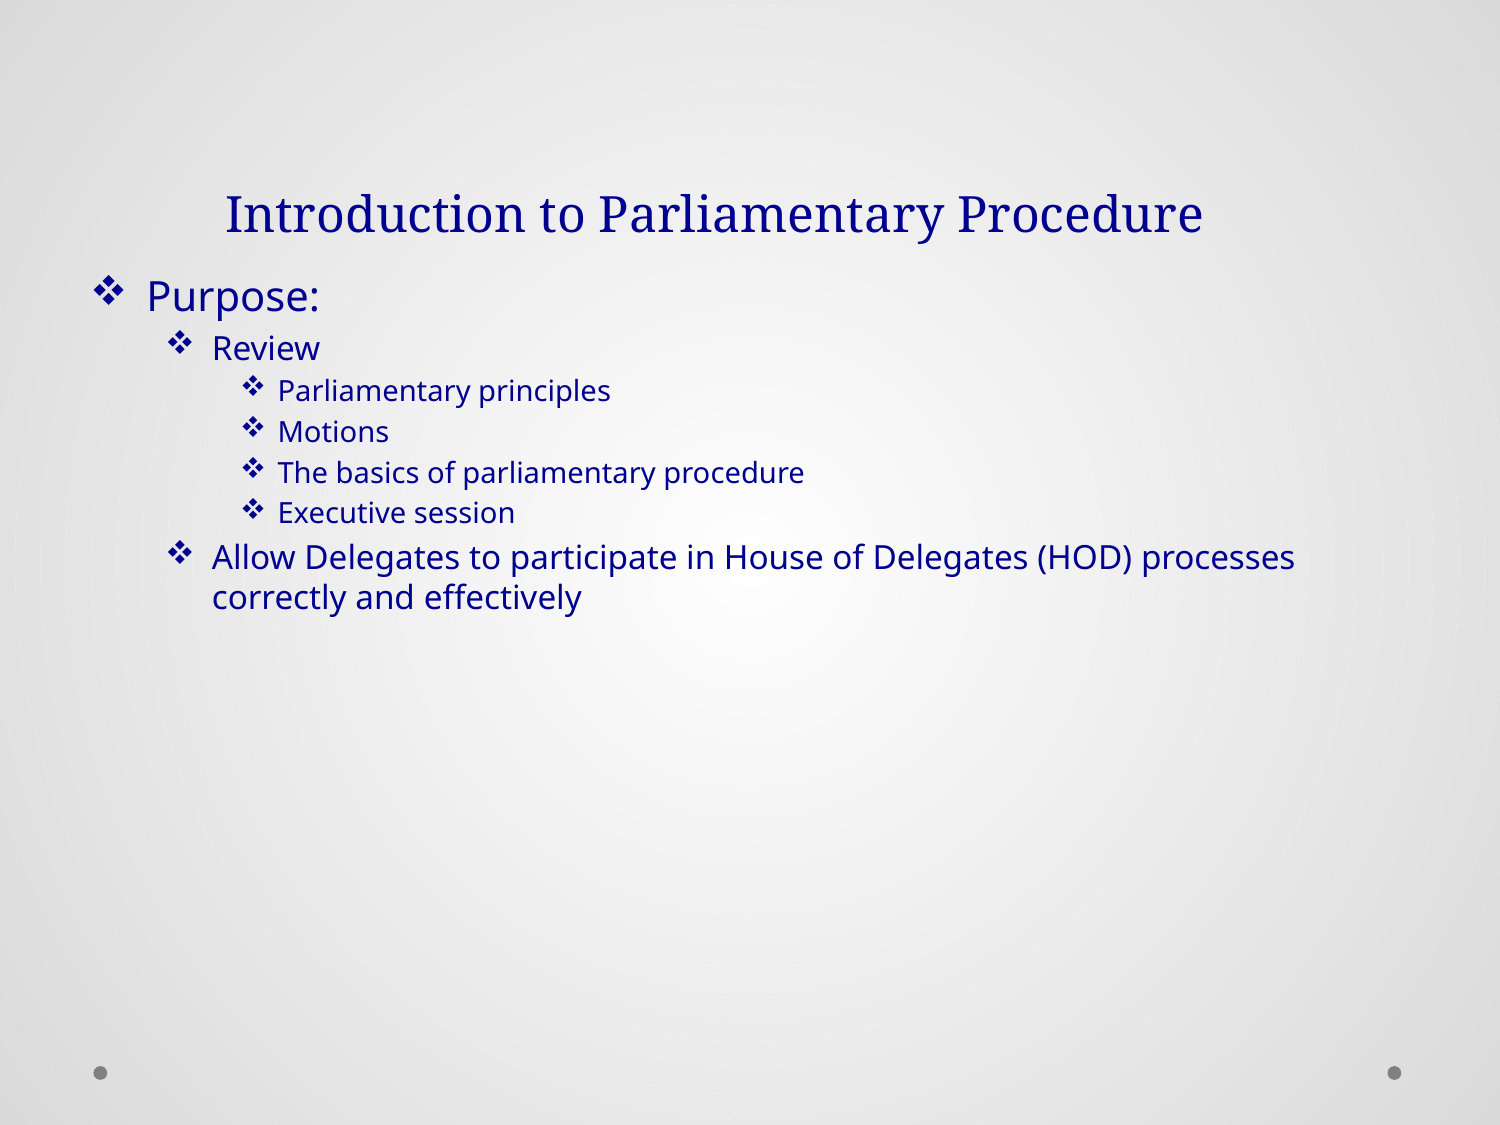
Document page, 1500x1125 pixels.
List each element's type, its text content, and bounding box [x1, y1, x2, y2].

list Purpose: Review Parliamentary principles Motions The basics of parliamentary procedure Executive session Allow Delegates to participate in House of Delegates (HOD) processes correctly and effectively [75, 262, 1425, 1005]
title Introduction to Parliamentary Procedure [75, 0, 1425, 250]
